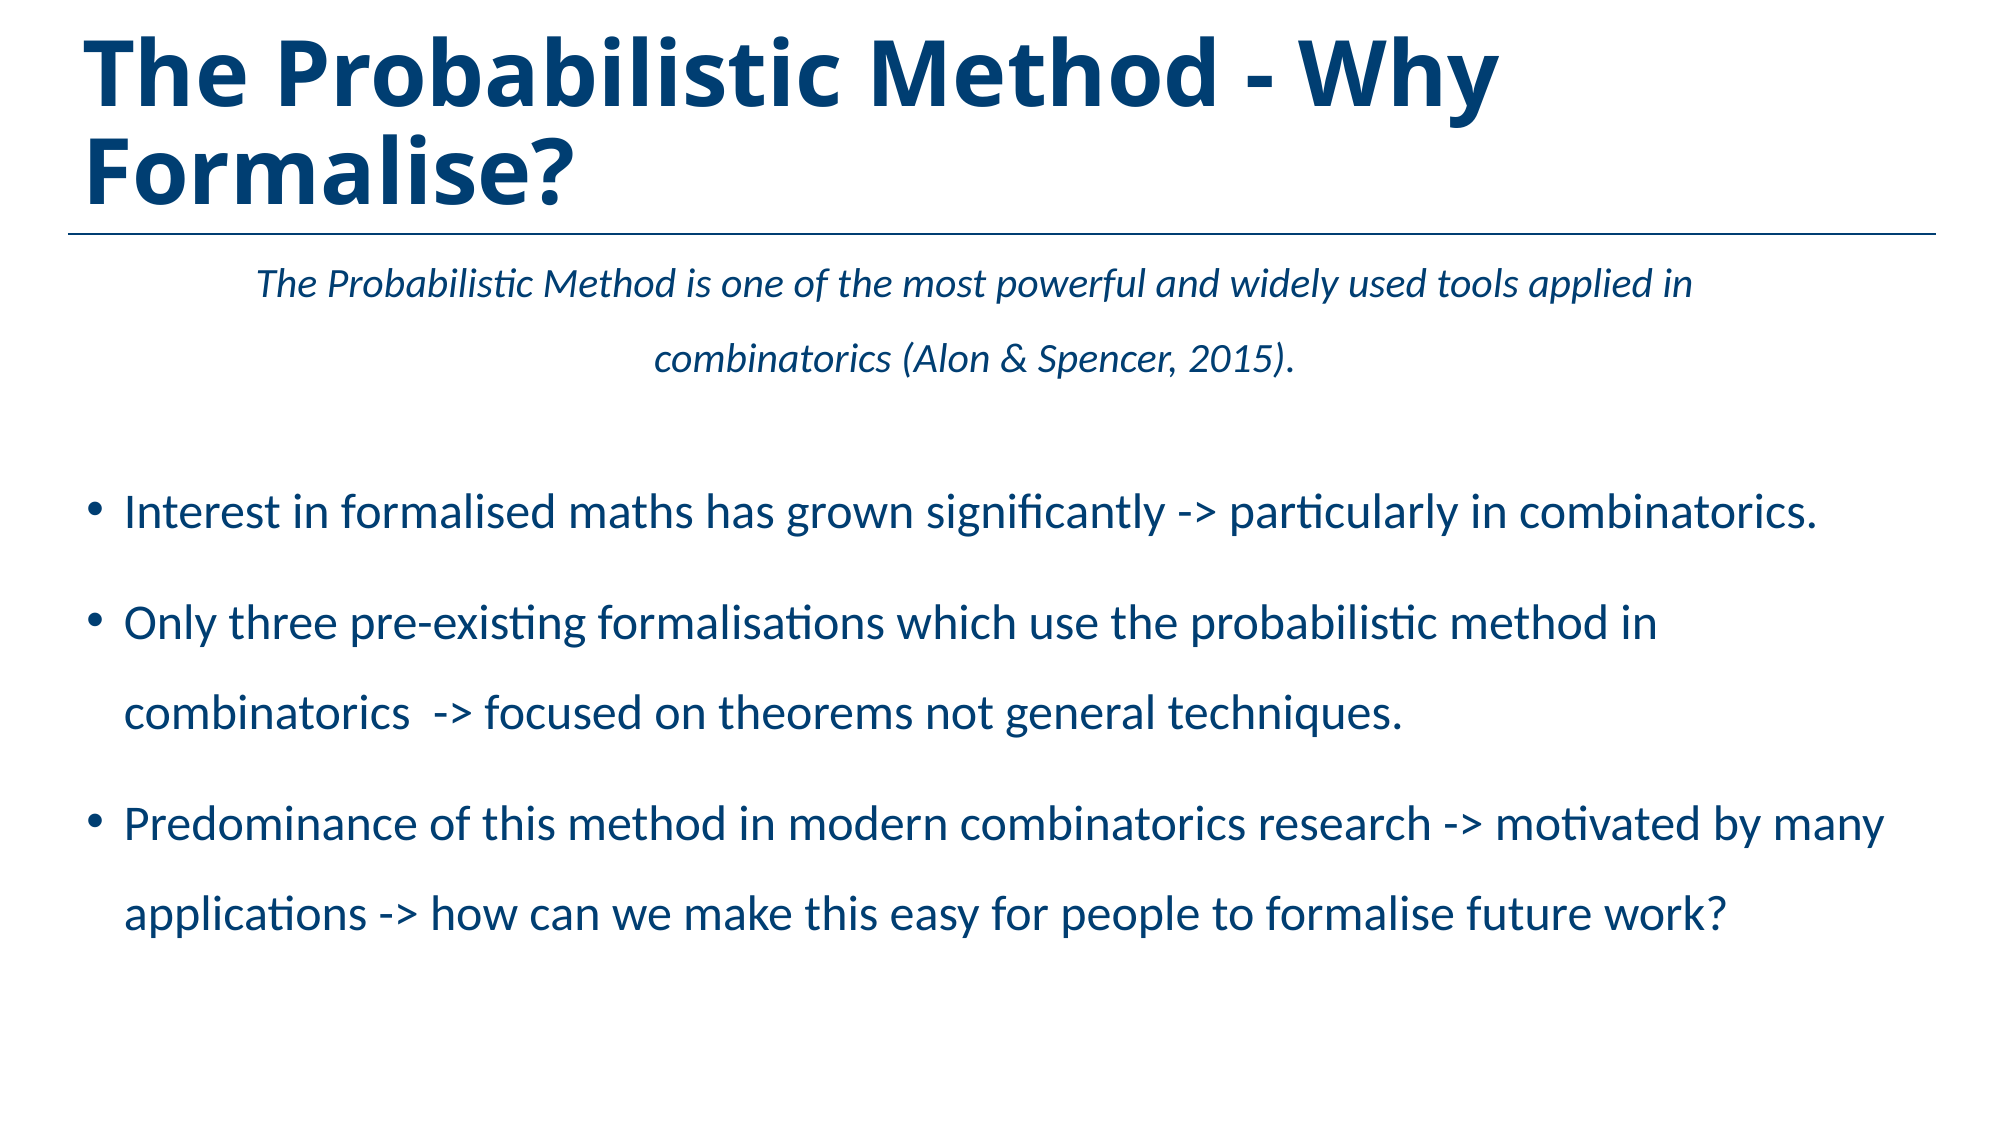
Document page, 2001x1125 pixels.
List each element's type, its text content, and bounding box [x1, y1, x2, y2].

title The Probabilistic Method - Why Formalise? [67, 14, 1939, 233]
text_box The Probabilistic Method is one of the most powerful and widely used tools applied in combinatorics (Alon & Spencer, 2015). [136, 223, 1815, 389]
list Interest in formalised maths has grown significantly -> particularly in combinatorics. Only three pre-existing formalisations which use the probabilistic method in combinatorics -> focused on theorems not general techniques. Predominance of this method in modern combinatorics research -> motivated by many applications -> how can we make this easy for people to formalise future work? [71, 441, 1940, 1048]
